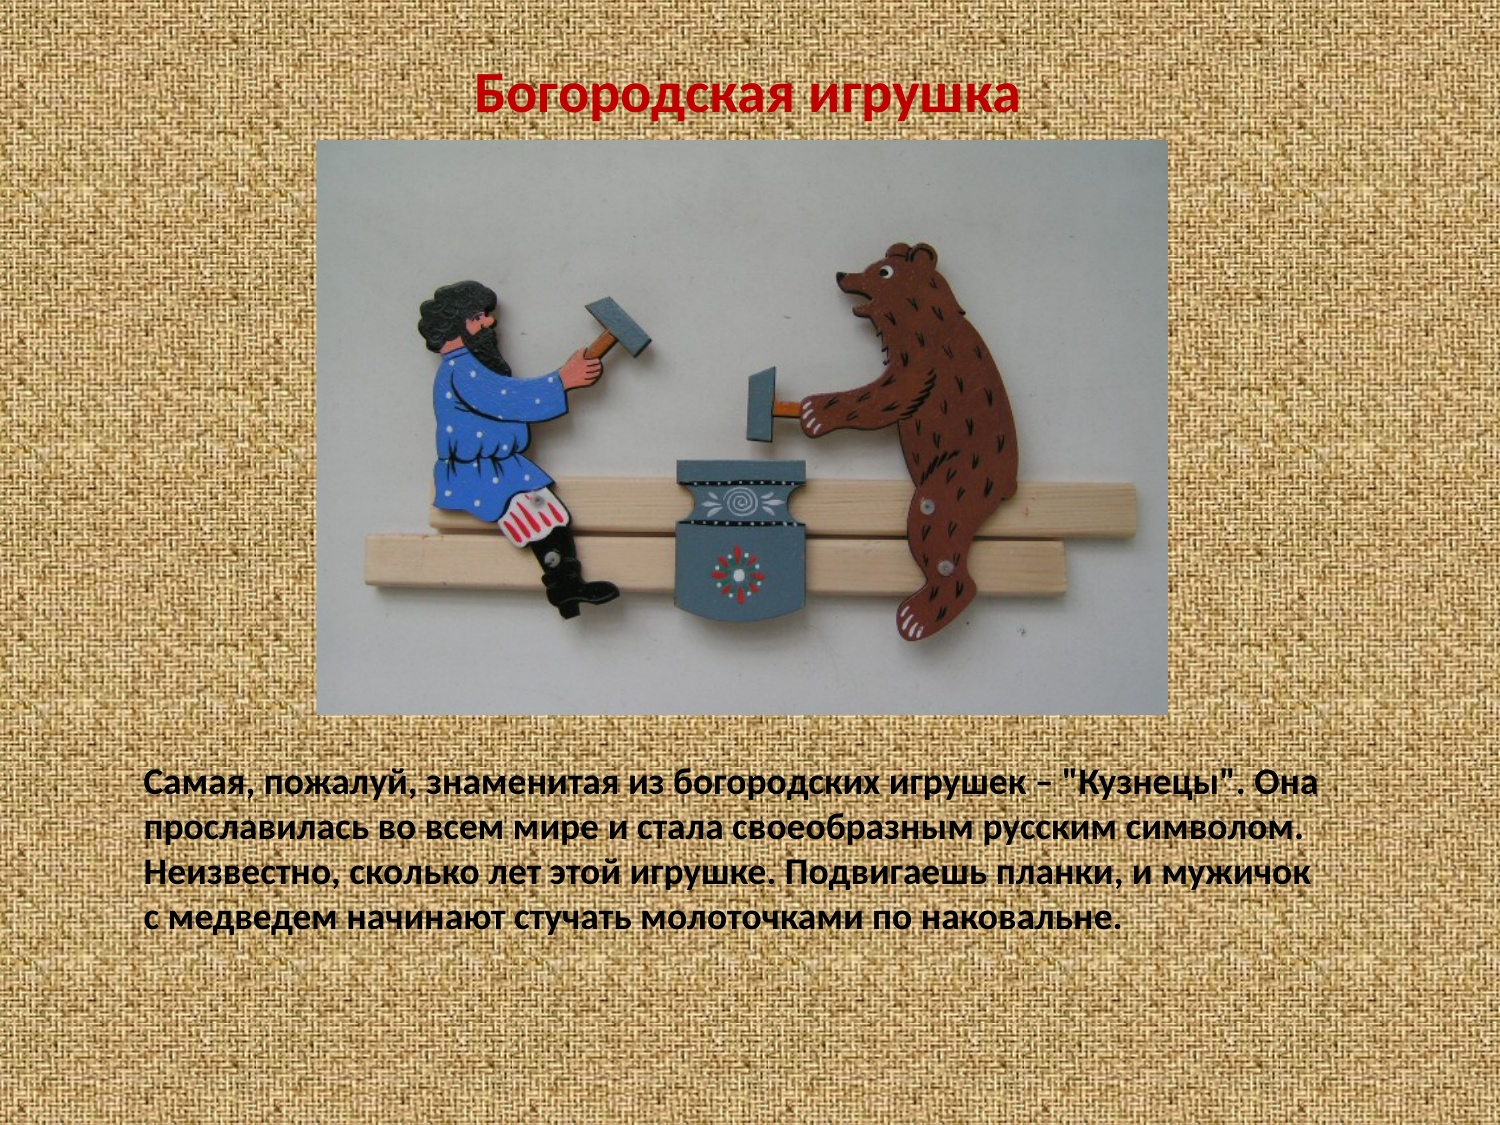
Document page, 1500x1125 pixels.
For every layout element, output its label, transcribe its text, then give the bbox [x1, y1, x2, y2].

text_box Богородская игрушка [459, 46, 1037, 132]
text_box Самая, пожалуй, знаменитая из богородских игрушек – "Кузнецы". Она прославилась во всем мире и стала своеобразным русским символом. Неизвестно, сколько лет этой игрушке. Подвигаешь планки, и мужичок с медведем начинают стучать молоточками по наковальне. [128, 749, 1348, 945]
picture [0, 0, 1500, 1125]
